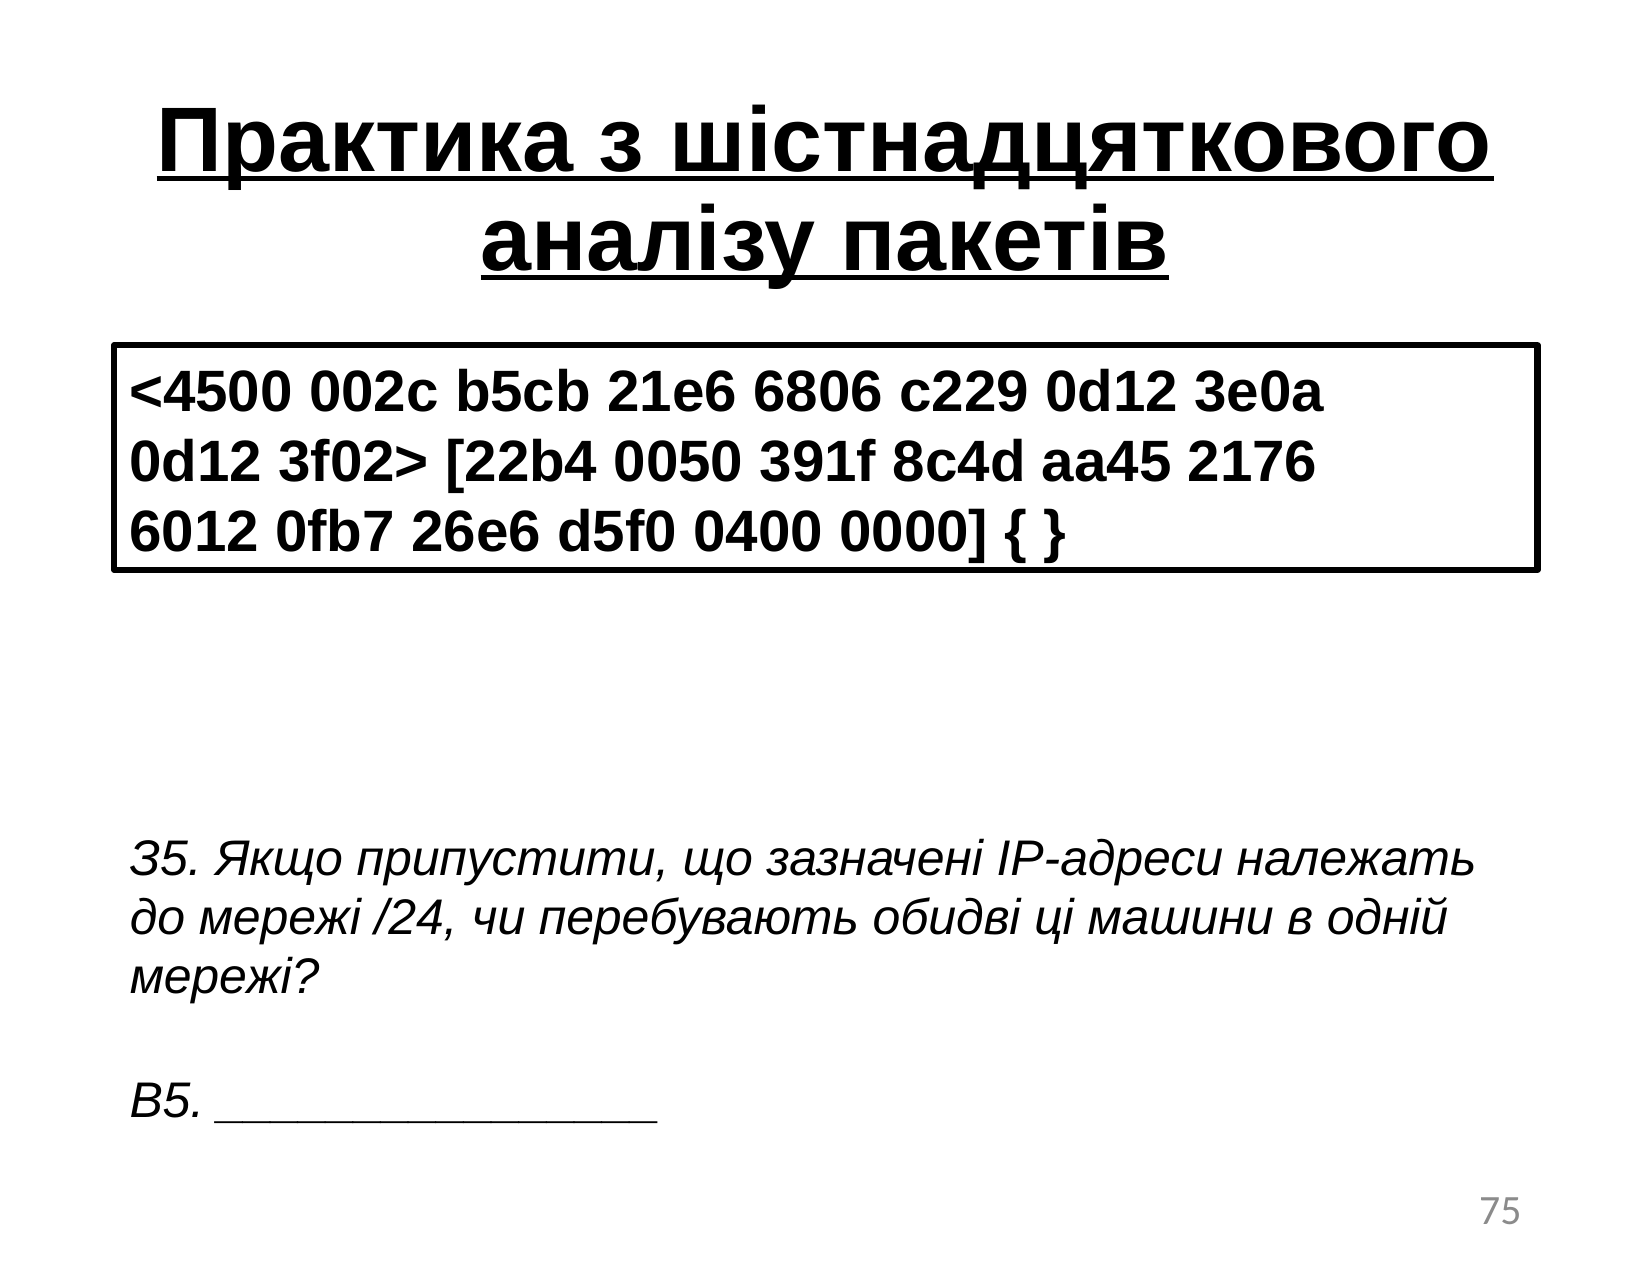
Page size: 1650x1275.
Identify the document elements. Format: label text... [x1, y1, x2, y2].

text_box <4500 002c b5cb 21e6 6806 c229 0d12 3e0a 0d12 3f02> [22b4 0050 391f 8c4d aa45 2176 6012 0fb7 26e6 d5f0 0400 0000] { } [114, 345, 1538, 570]
title Практика з шістнадцяткового аналізу пакетів [113, 67, 1537, 315]
slide_number 75 [1165, 1181, 1537, 1250]
text_box З5. Якщо припустити, що зазначені IP-адреси належать до мережі /24, чи перебувають обидві ці машини в одній мережі? В5. ________________ [112, 825, 1537, 1130]
